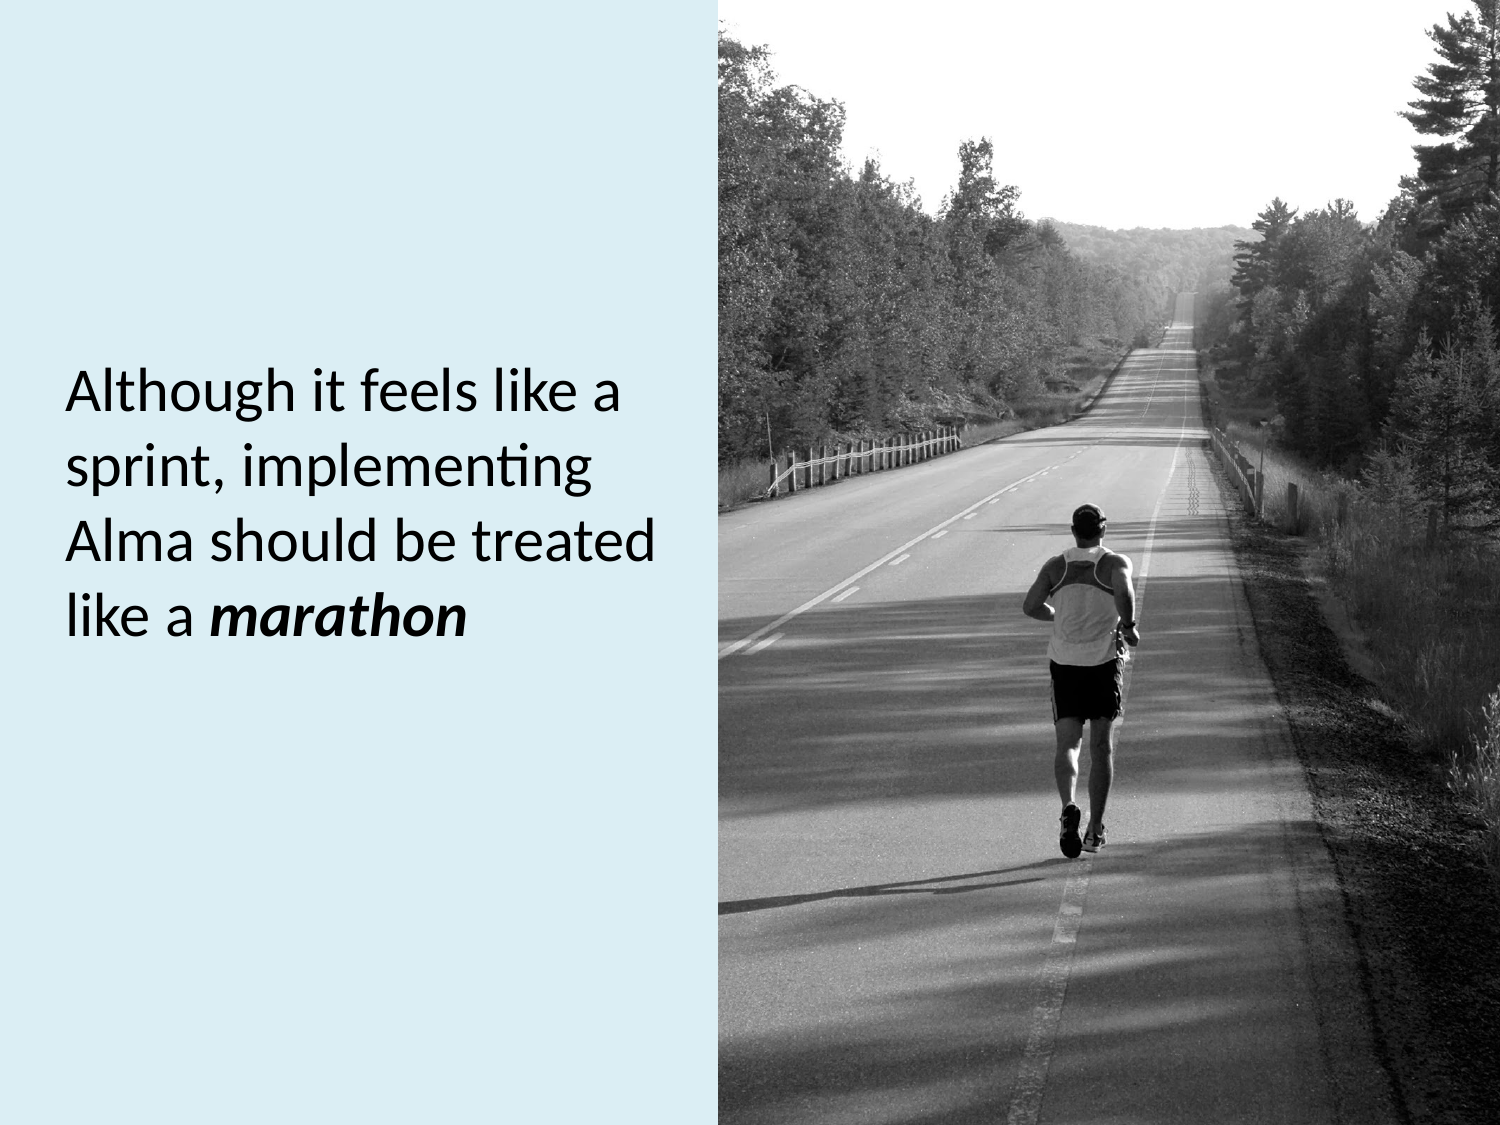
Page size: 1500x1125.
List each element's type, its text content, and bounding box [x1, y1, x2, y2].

title Although it feels like a sprint, implementing Alma should be treated like a marathon [50, 187, 700, 811]
picture [717, 0, 1500, 1125]
